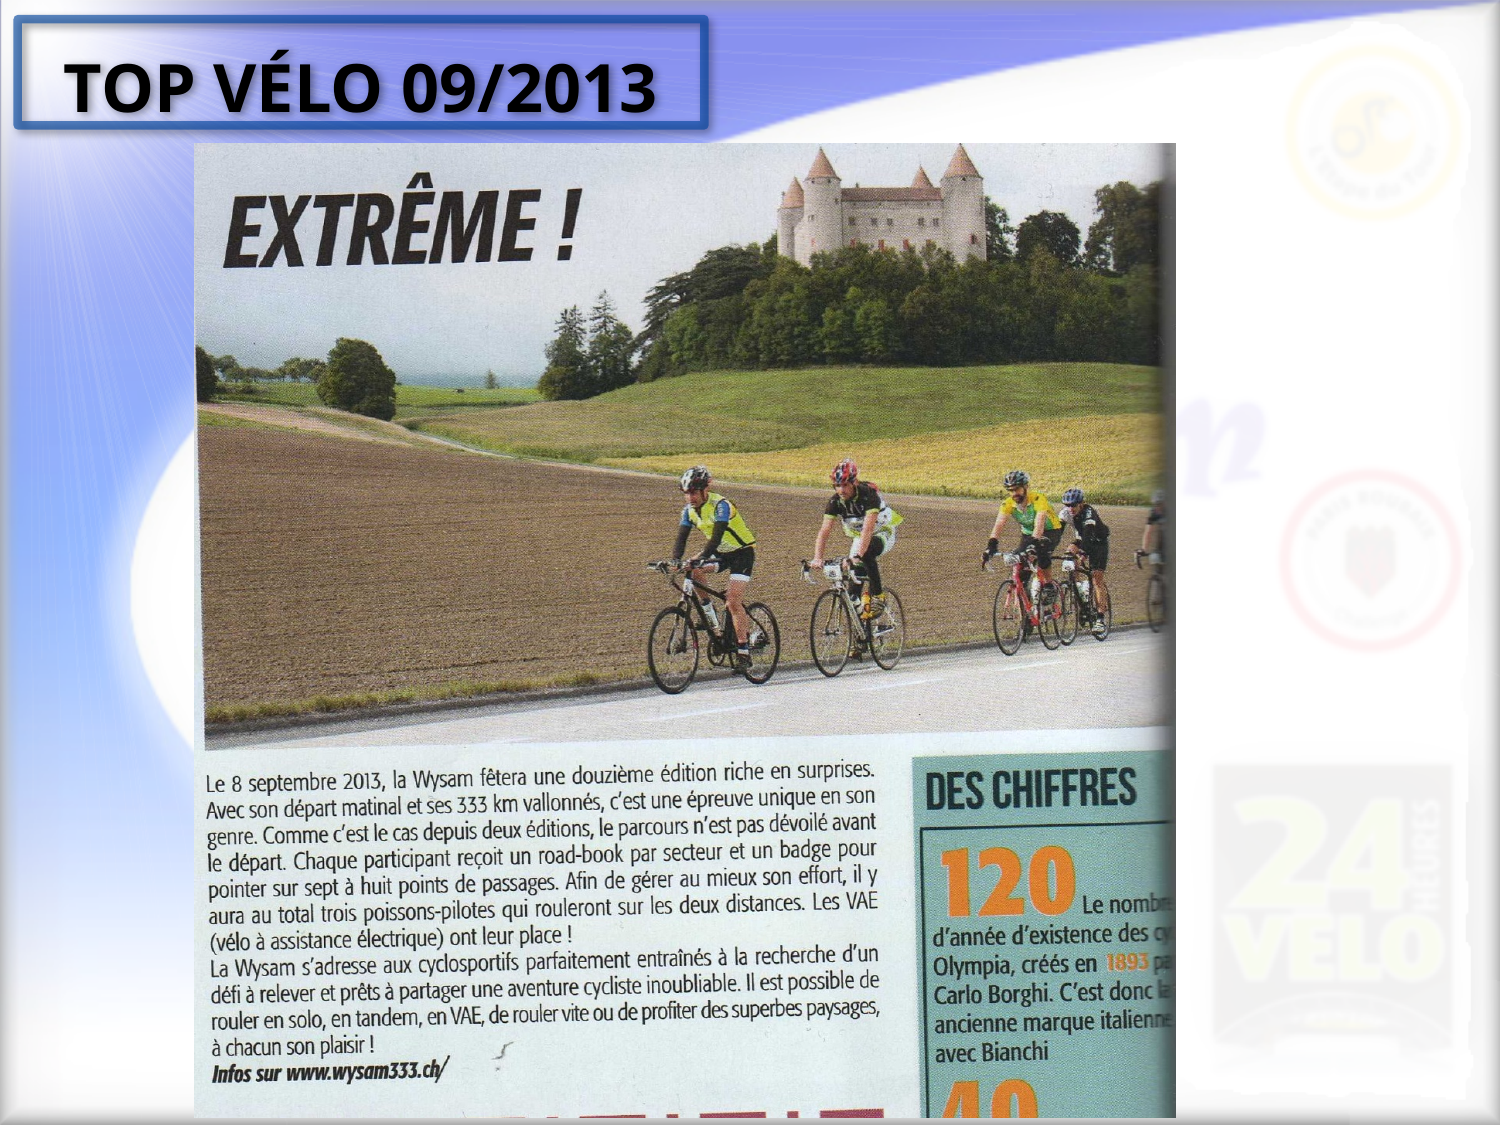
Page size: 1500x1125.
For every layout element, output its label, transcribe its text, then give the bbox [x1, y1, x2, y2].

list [194, 143, 1176, 1119]
picture [0, 0, 1500, 1125]
title Top vélo 09/2013 [17, 19, 705, 126]
